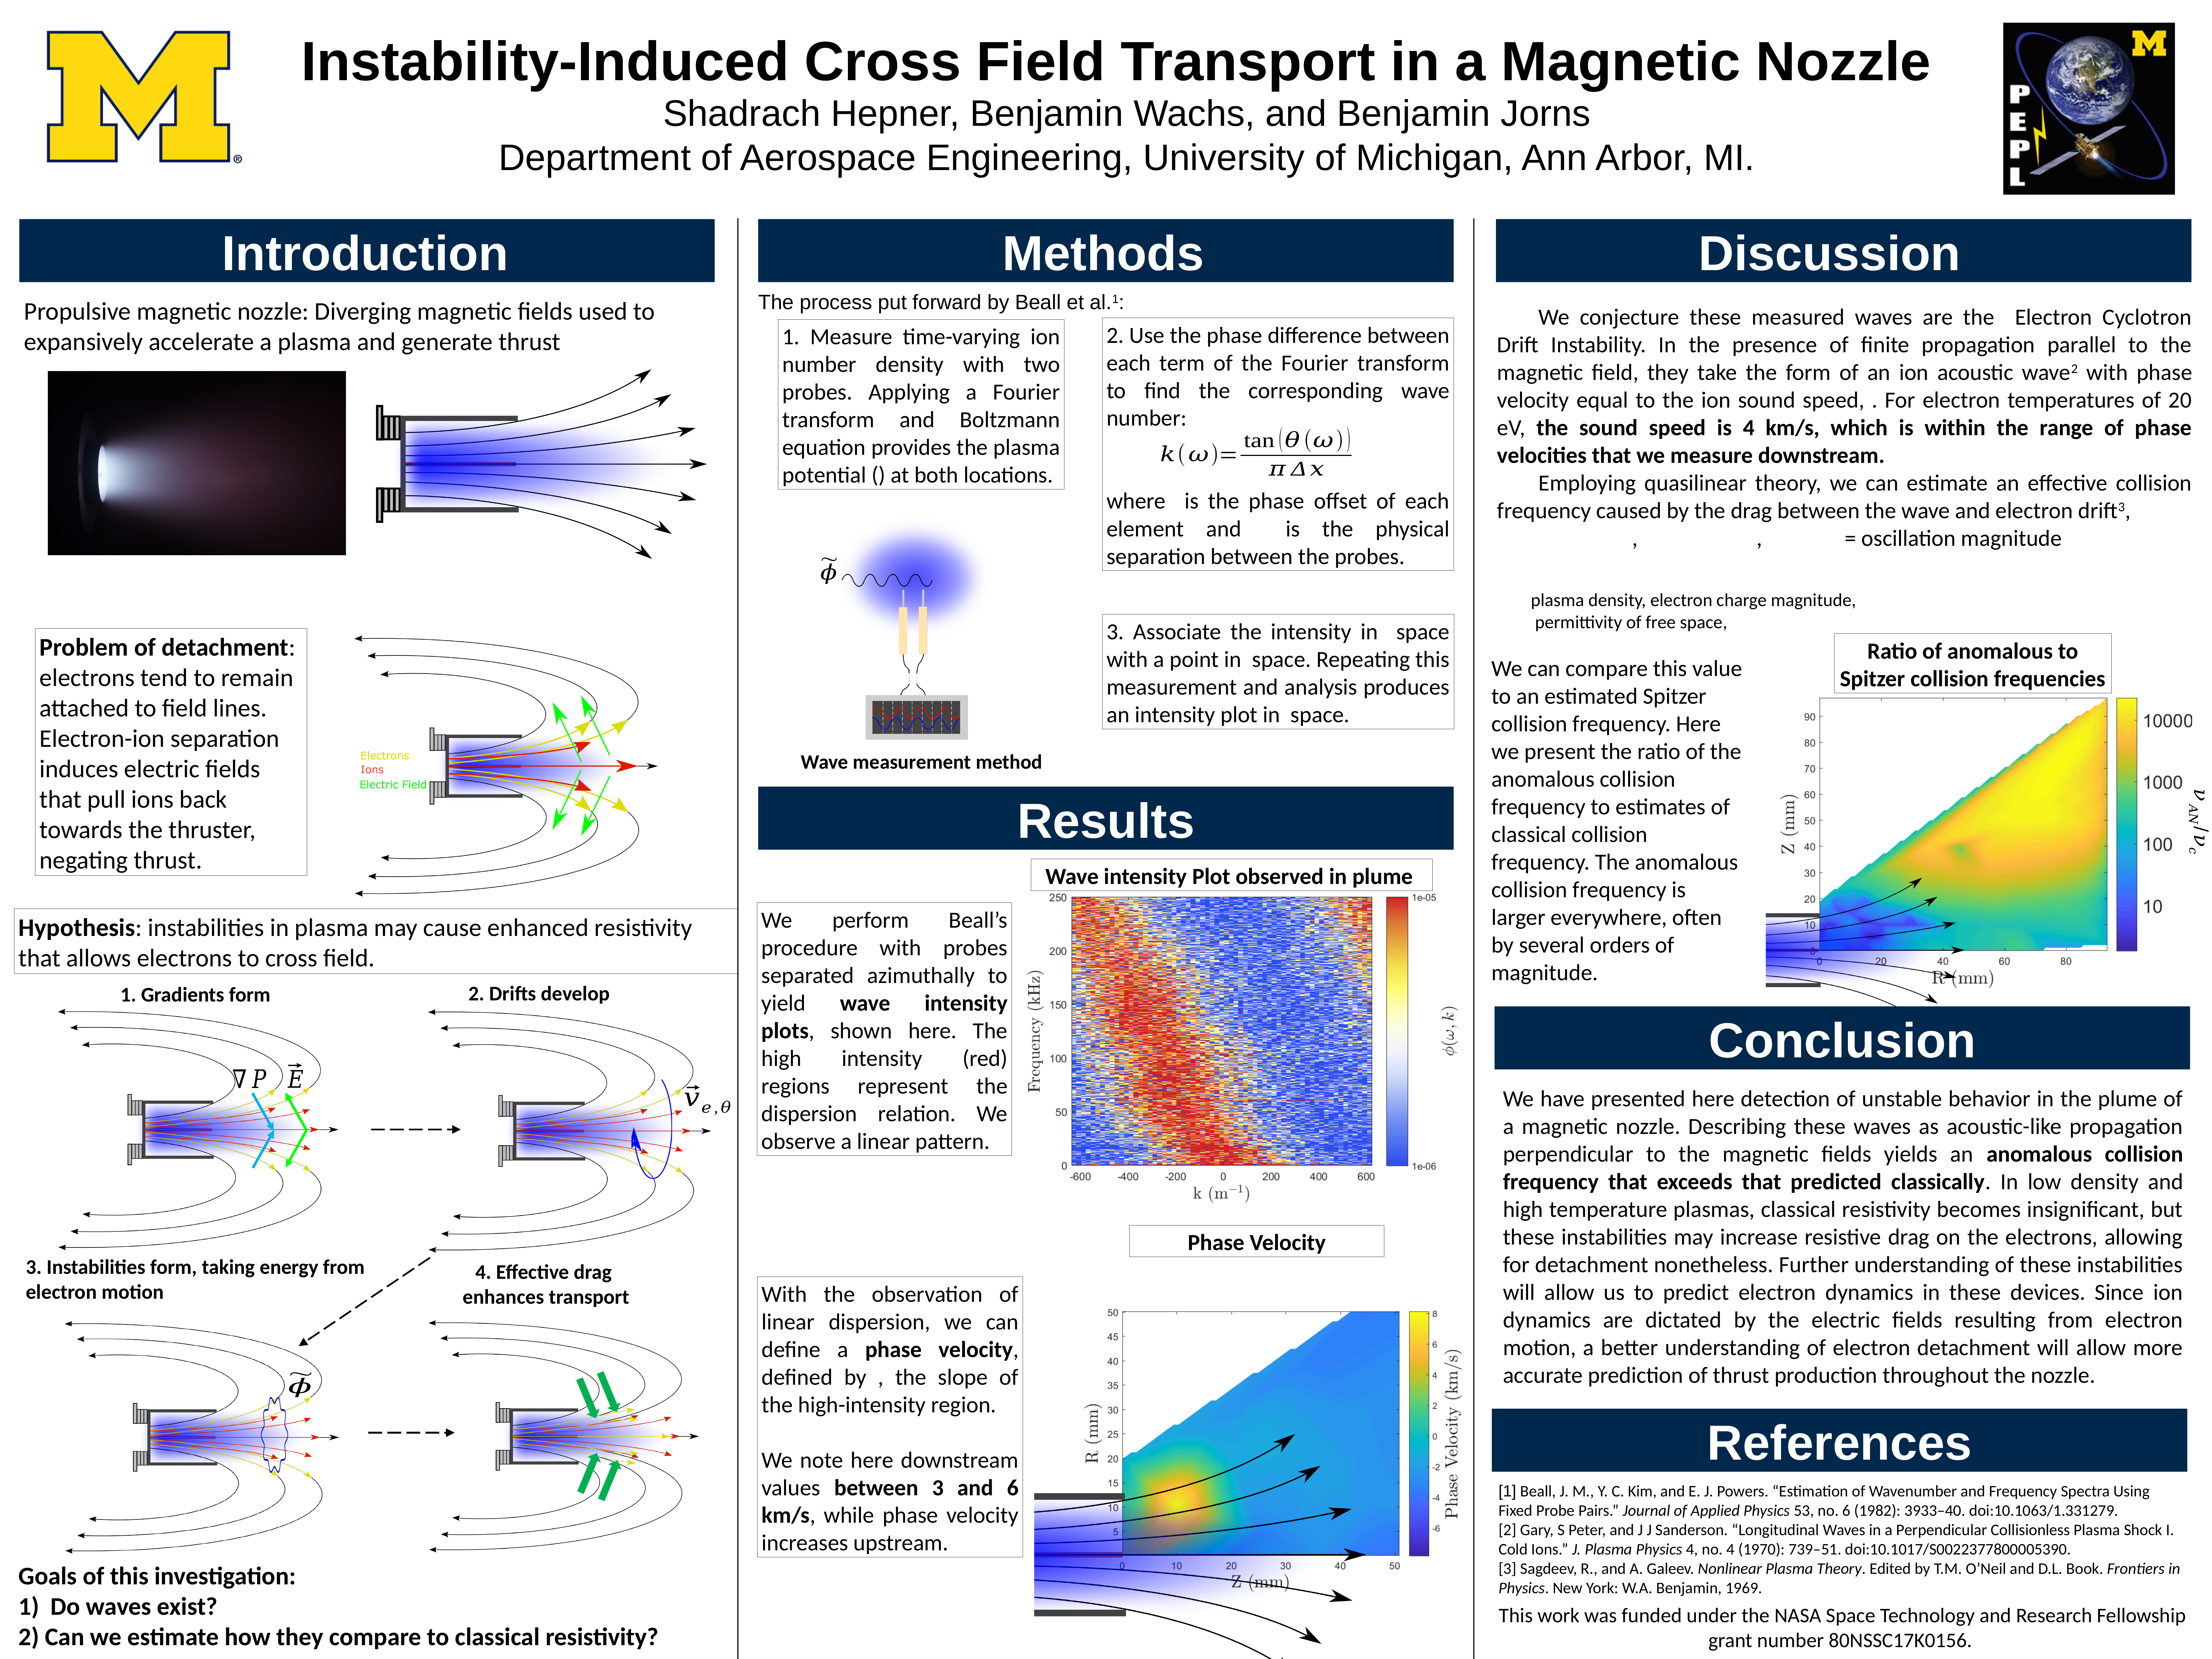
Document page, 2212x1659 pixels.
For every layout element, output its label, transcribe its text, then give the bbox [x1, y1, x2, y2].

text_box Discussion [1496, 219, 2192, 282]
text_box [428, 978, 732, 1253]
text_box [1474, 238, 1496, 278]
text_box We can compare this value to an estimated Spitzer collision frequency. Here we present the ratio of the anomalous collision frequency to estimates of classical collision frequency. The anomalous collision frequency is larger everywhere, often by several orders of magnitude. [1487, 651, 1748, 987]
picture [2003, 23, 2175, 195]
text_box We have presented here detection of unstable behavior in the plume of a magnetic nozzle. Describing these waves as acoustic-like propagation perpendicular to the magnetic fields yields an anomalous collision frequency that exceeds that predicted classically. In low density and high temperature plasmas, classical resistivity becomes insignificant, but these instabilities may increase resistive drag on the electrons, allowing for detachment nonetheless. Further understanding of these instabilities will allow us to predict electron dynamics in these devices. Since ion dynamics are dictated by the electric fields resulting from electron motion, a better understanding of electron detachment will allow more accurate prediction of thrust production throughout the nozzle. [1499, 1081, 2188, 1390]
picture [1034, 1289, 1474, 1659]
text_box Wave measurement method [786, 746, 1057, 775]
text_box [1454, 238, 1473, 278]
text_box Phase Velocity [1129, 1225, 1384, 1257]
text_box Wave intensity Plot observed in plume [1031, 859, 1433, 872]
picture [837, 515, 993, 740]
text_box This work was funded under the NASA Space Technology and Research Fellowship grant number 80NSSC17K0156. [1474, 1600, 2212, 1655]
text_box [1] Beall, J. M., Y. C. Kim, and E. J. Powers. “Estimation of Wavenumber and Frequency Spectra Using Fixed Probe Pairs.” Journal of Applied Physics 53, no. 6 (1982): 3933–40. doi:10.1063/1.331279. [2] Gary, S Peter, and J J Sanderson. “Longitudinal Waves in a Perpendicular Collisionless Plasma Shock I. Cold Ions.” J. Plasma Physics 4, no. 4 (1970): 739–51. doi:10.1017/S0022377800005390. [3] Sagdeev, R., and A. Galeev. Nonlinear Plasma Theory. Edited by T.M. O’Neil and D.L. Book. Frontiers in Physics. New York: W.A. Benjamin, 1969. [1494, 1478, 2187, 1560]
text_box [22, 1251, 387, 1553]
text_box Methods [758, 219, 1454, 282]
picture [1766, 674, 2192, 1016]
picture [376, 369, 707, 559]
picture [47, 31, 242, 164]
text_box References [1492, 1408, 2187, 1472]
text_box Instability-Induced Cross Field Transport in a Magnetic Nozzle [235, 23, 1999, 93]
picture [1474, 1289, 1482, 1593]
text_box Hypothesis: instabilities in plasma may cause enhanced resistivity that allows electrons to cross field. [14, 909, 738, 974]
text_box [299, 1258, 430, 1346]
picture [48, 371, 346, 555]
text_box Goals of this investigation: 1) Do waves exist? 2) Can we estimate how they compare to classical resistivity? [14, 1557, 738, 1653]
text_box We perform Beall’s procedure with probes separated azimuthally to yield wave intensity plots, shown here. The high intensity (red) regions represent the dispersion relation. We observe a linear pattern. [757, 902, 1012, 1156]
text_box Propulsive magnetic nozzle: Diverging magnetic fields used to expansively accelerate a plasma and generate thrust [20, 292, 711, 357]
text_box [58, 979, 339, 1250]
text_box Conclusion [1495, 1006, 2190, 1070]
text_box Problem of detachment: electrons tend to remain attached to field lines. Electron-ion separation induces electric fields that pull ions back towards the thruster, negating thrust. [35, 628, 307, 876]
picture [354, 626, 658, 896]
picture [1022, 872, 1464, 1204]
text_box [429, 1256, 699, 1552]
text_box Ratio of anomalous to Spitzer collision frequencies [1834, 633, 2112, 674]
text_box The process put forward by Beall et al.1: [754, 286, 1441, 316]
text_box Results [758, 786, 1454, 850]
text_box Introduction [19, 219, 715, 282]
text_box Shadrach Hepner, Benjamin Wachs, and Benjamin Jorns Department of Aerospace Engineering, University of Michigan, Ann Arbor, MI. [251, 87, 2003, 182]
